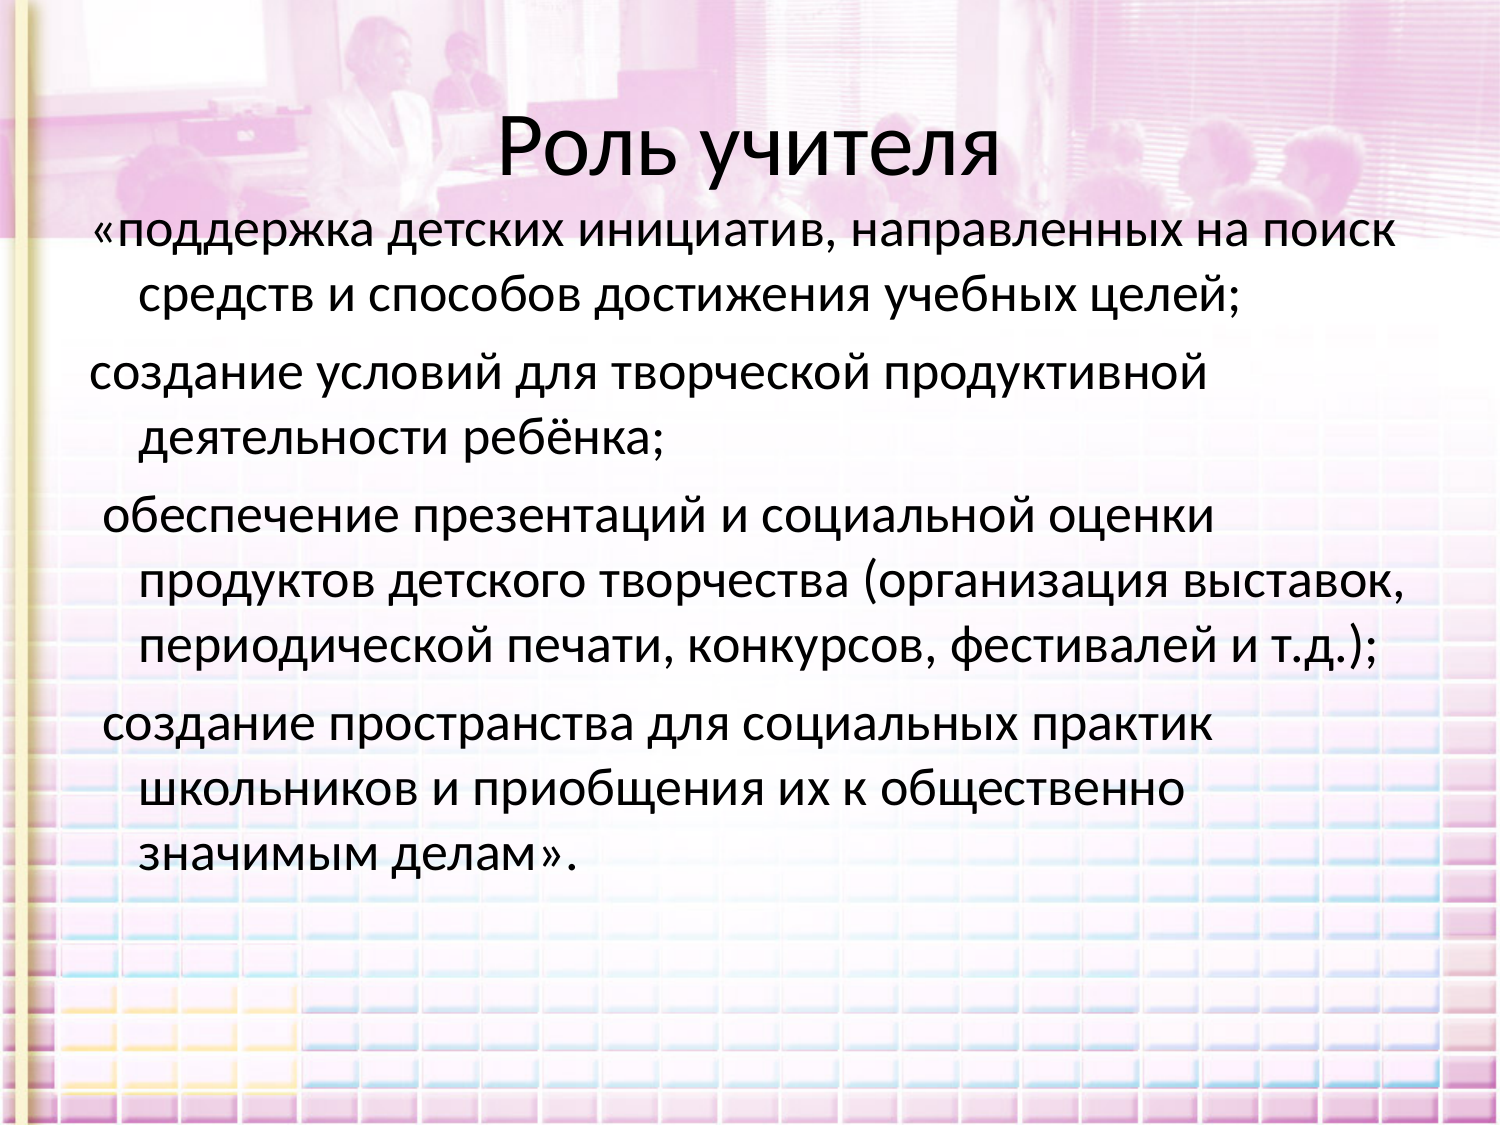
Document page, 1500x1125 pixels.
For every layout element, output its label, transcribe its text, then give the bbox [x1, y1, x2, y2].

title Роль учителя [74, 0, 1425, 312]
list «поддержка детских инициатив, направленных на поиск средств и способов достижения учебных целей; создание условий для творческой продуктивной деятельности ребёнка; обеспечение презентаций и социальной оценки продуктов детского творчества (организация выставок, периодической печати, конкурсов, фестивалей и т.д.); создание пространства для социальных практик школьников и приобщения их к общественно значимым делам». [74, 312, 1425, 1005]
picture [0, 0, 1500, 1125]
